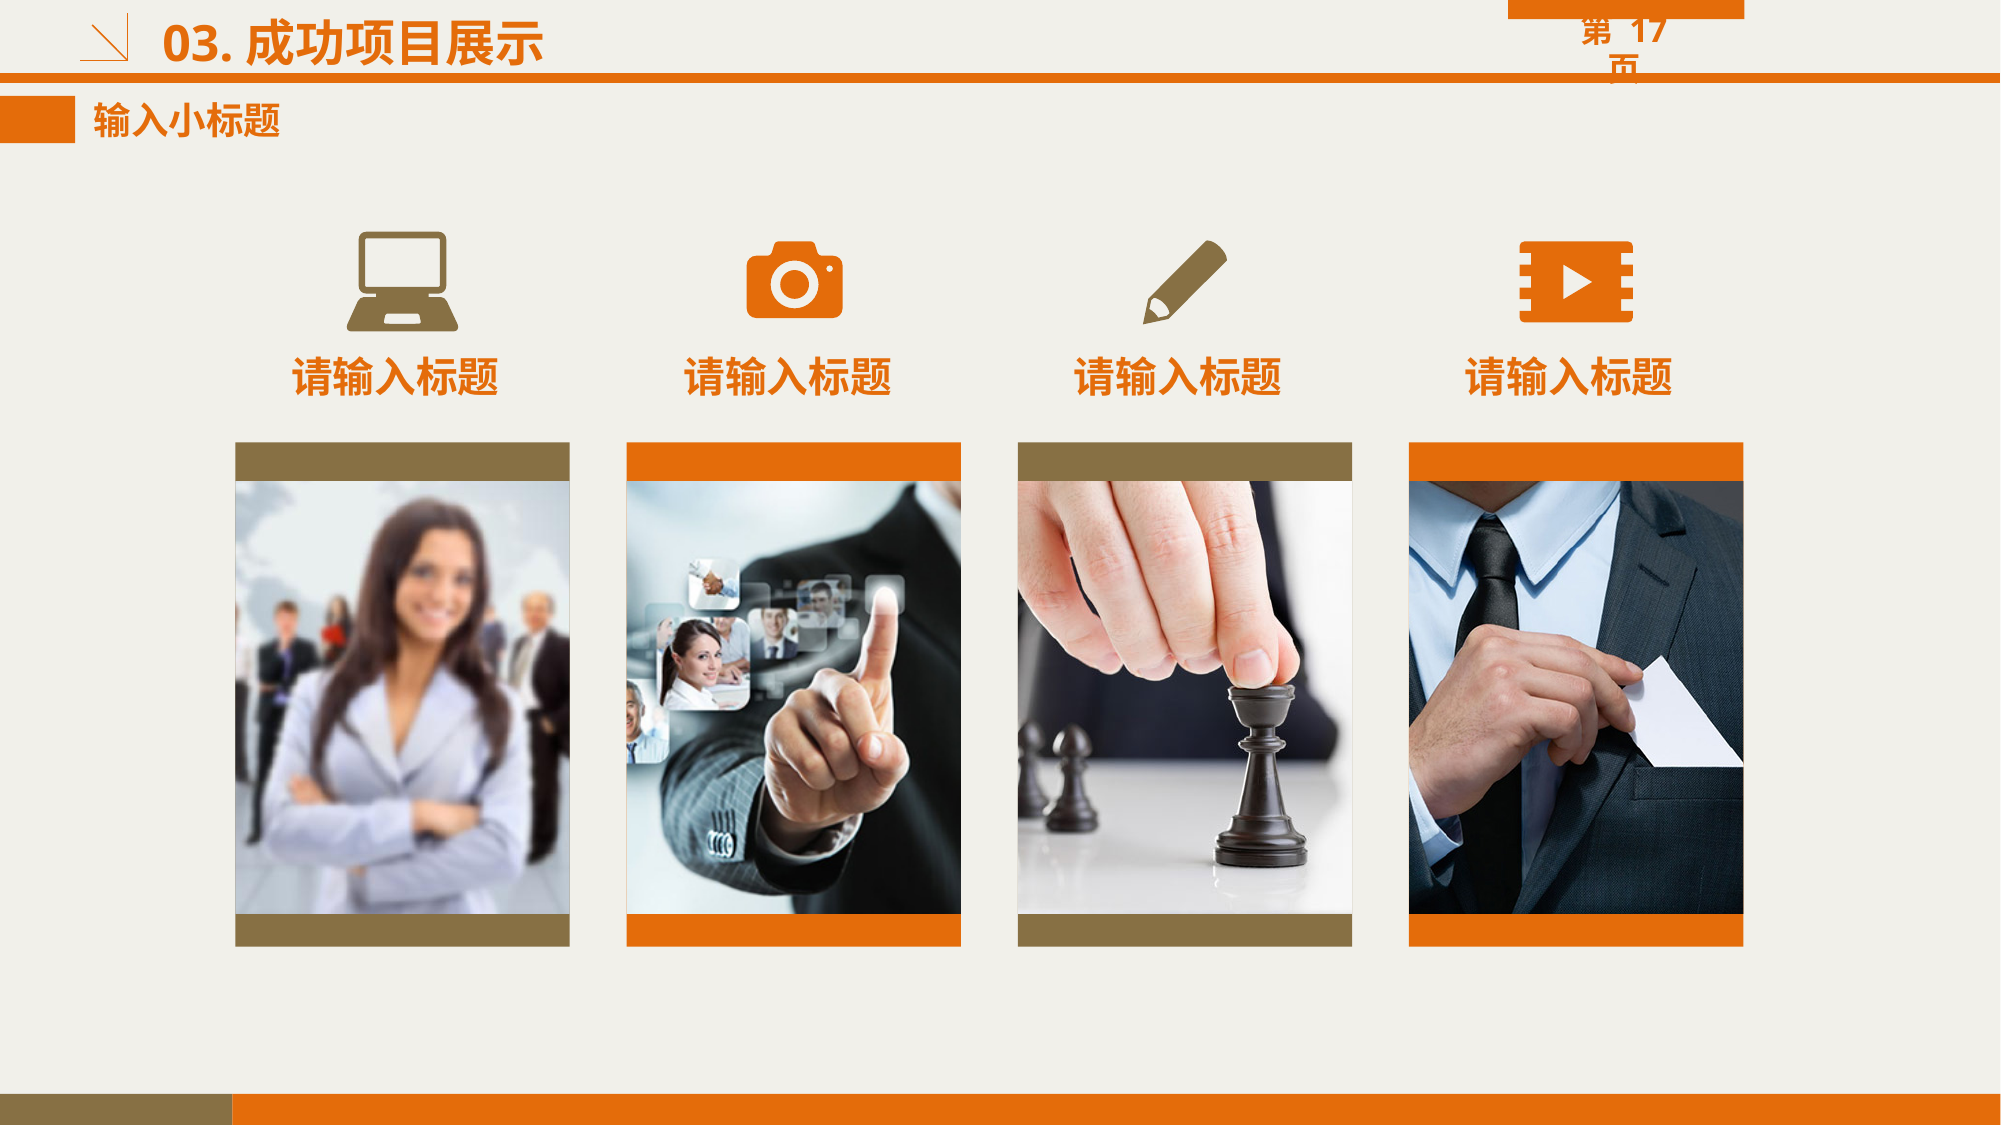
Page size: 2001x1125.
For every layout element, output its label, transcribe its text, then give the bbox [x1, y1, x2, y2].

text_box 输入小标题 [78, 90, 316, 161]
text_box [233, 440, 572, 481]
text_box [230, 1092, 2001, 1125]
text_box 第 17 页 [1543, 19, 1705, 73]
text_box [624, 440, 963, 482]
text_box [0, 1092, 230, 1125]
text_box 请输入标题 [276, 343, 529, 409]
picture [1408, 480, 1744, 915]
picture [235, 480, 570, 915]
text_box [624, 920, 963, 949]
text_box 请输入标题 [1059, 343, 1312, 409]
picture [1017, 480, 1353, 915]
text_box [1519, 241, 1633, 323]
text_box [0, 94, 77, 145]
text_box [80, 12, 128, 61]
text_box [1506, 0, 1746, 21]
title 03.成功项目展示 [147, 0, 587, 73]
text_box [746, 241, 843, 319]
text_box [1407, 440, 1745, 481]
text_box [1016, 921, 1354, 949]
text_box 请输入标题 [1449, 343, 1703, 409]
text_box [233, 920, 572, 949]
text_box [1016, 440, 1354, 481]
text_box [346, 231, 459, 332]
picture [626, 480, 962, 915]
text_box [1142, 240, 1227, 325]
text_box 请输入标题 [668, 343, 921, 409]
text_box [1407, 921, 1745, 949]
